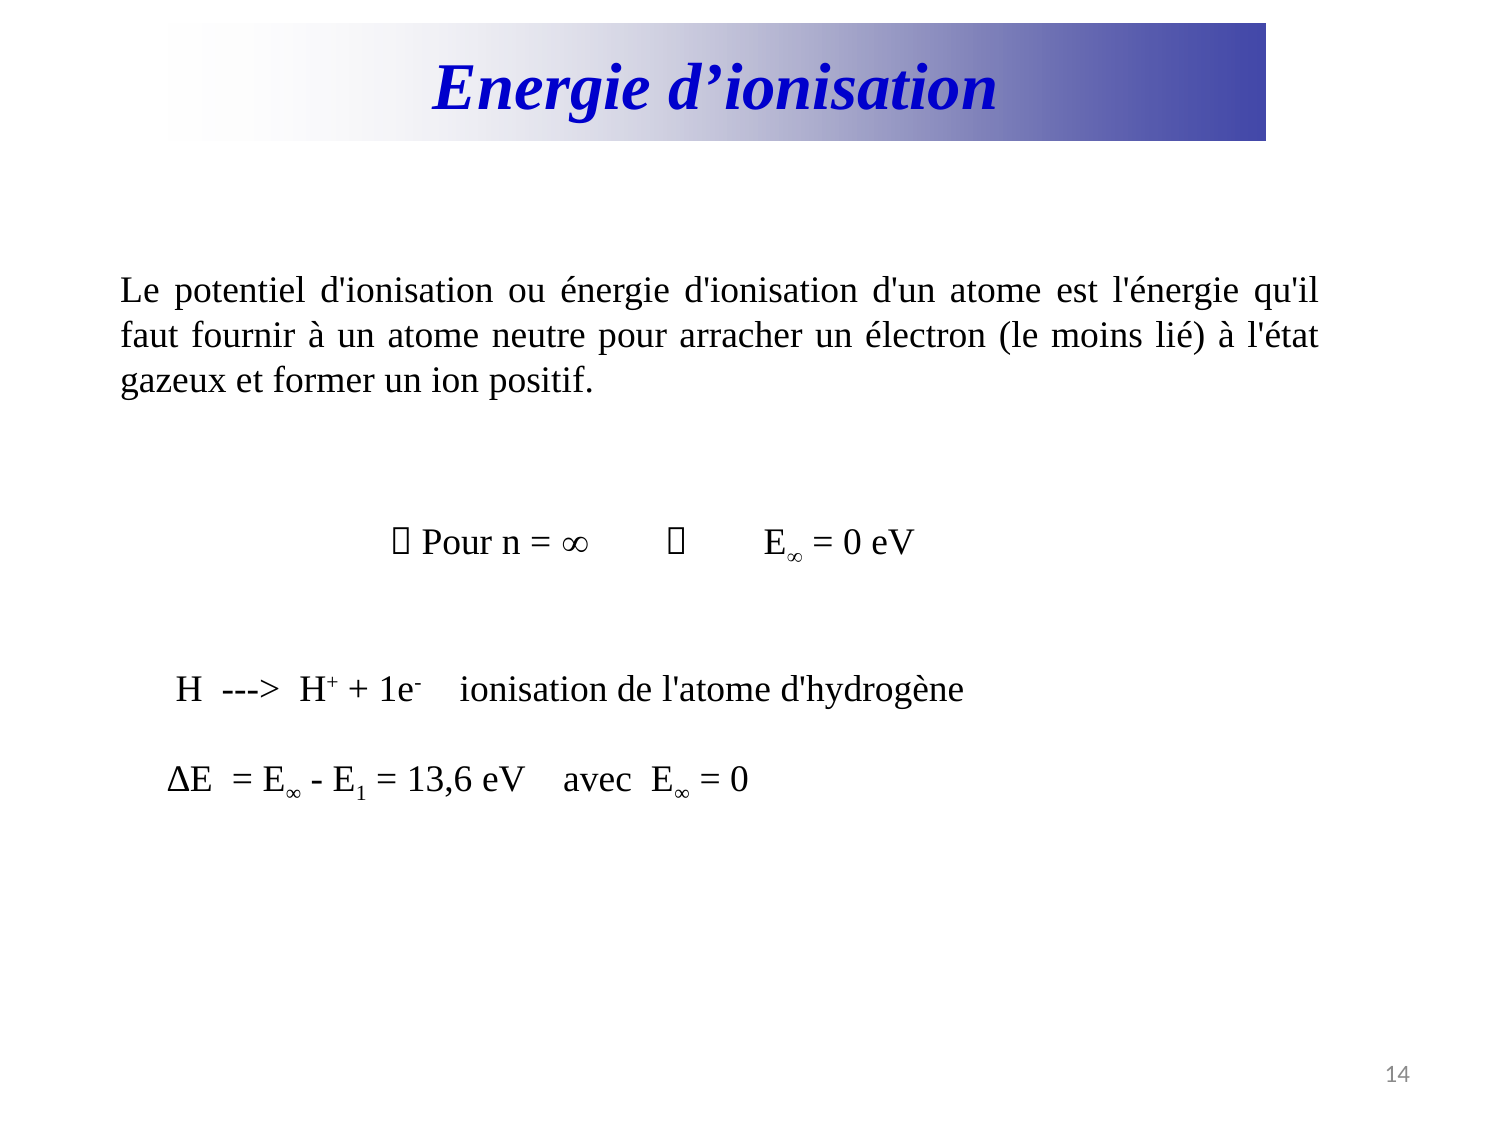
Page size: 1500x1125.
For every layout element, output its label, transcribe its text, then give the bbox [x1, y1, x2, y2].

slide_number 14 [1074, 1042, 1425, 1103]
picture [163, 23, 1266, 141]
text_box Le potentiel d'ionisation ou énergie d'ionisation d'un atome est l'énergie qu'il faut fournir à un atome neutre pour arracher un électron (le moins lié) à l'état gazeux et former un ion positif. [105, 257, 1336, 408]
text_box H ---> H+ + 1e- ionisation de l'atome d'hydrogène ∆E = E∞ - E1 = 13,6 eV avec E∞ = 0 [152, 656, 1430, 813]
text_box  Pour n =   E = 0 eV [374, 509, 1125, 621]
